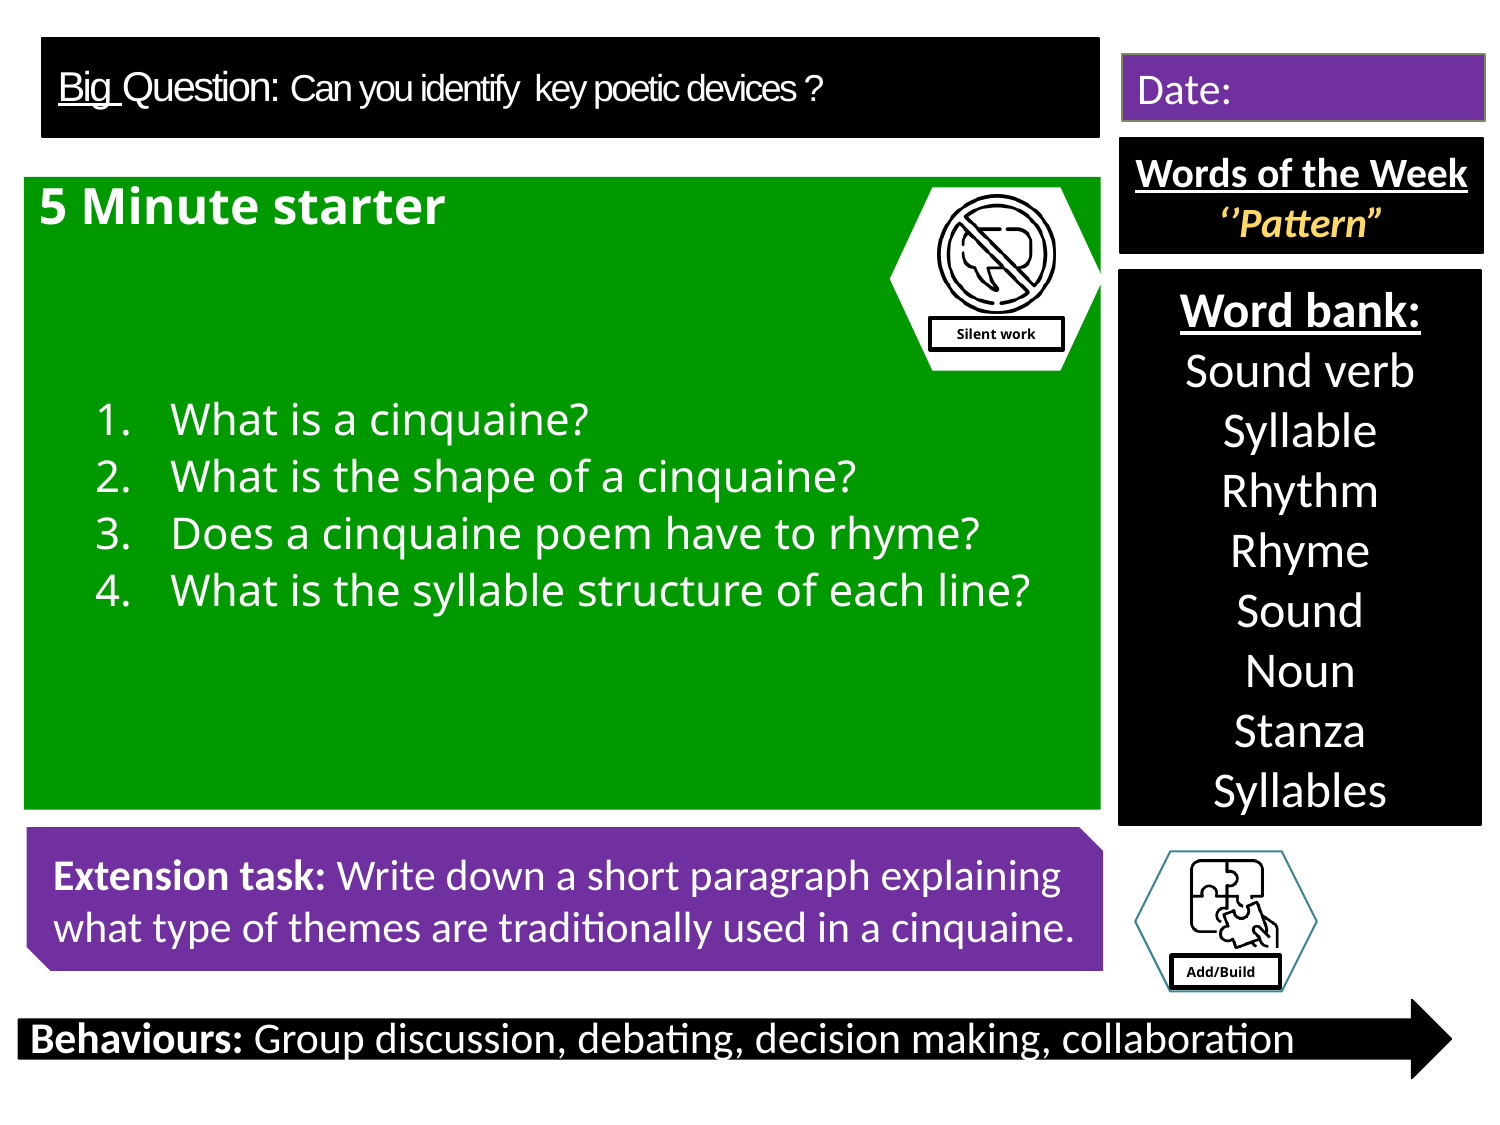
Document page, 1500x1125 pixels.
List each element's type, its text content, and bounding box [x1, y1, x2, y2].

text_box [1134, 850, 1318, 993]
text_box Word bank: Sound verb Syllable Rhythm Rhyme Sound Noun Stanza Syllables [1118, 269, 1482, 826]
text_box [888, 186, 1105, 372]
text_box Words of the Week ‘’Pattern” [1119, 137, 1484, 254]
text_box Behaviours: Group discussion, debating, decision making, collaboration [17, 998, 1452, 1080]
list 5 Minute starter What is a cinquaine? What is the shape of a cinquaine? Does a cinquaine poem have to rhyme? What is the syllable structure of each line? [23, 176, 1102, 811]
picture [1189, 859, 1279, 950]
picture [936, 194, 1056, 314]
text_box Date: [1121, 53, 1486, 122]
text_box Extension task: Write down a short paragraph explaining what type of themes are traditionally used in a cinquaine. [25, 826, 1105, 972]
title Big Question: Can you identify key poetic devices ? [41, 37, 1100, 138]
text_box Add/Build [1171, 955, 1281, 988]
text_box Silent work [929, 317, 1063, 350]
